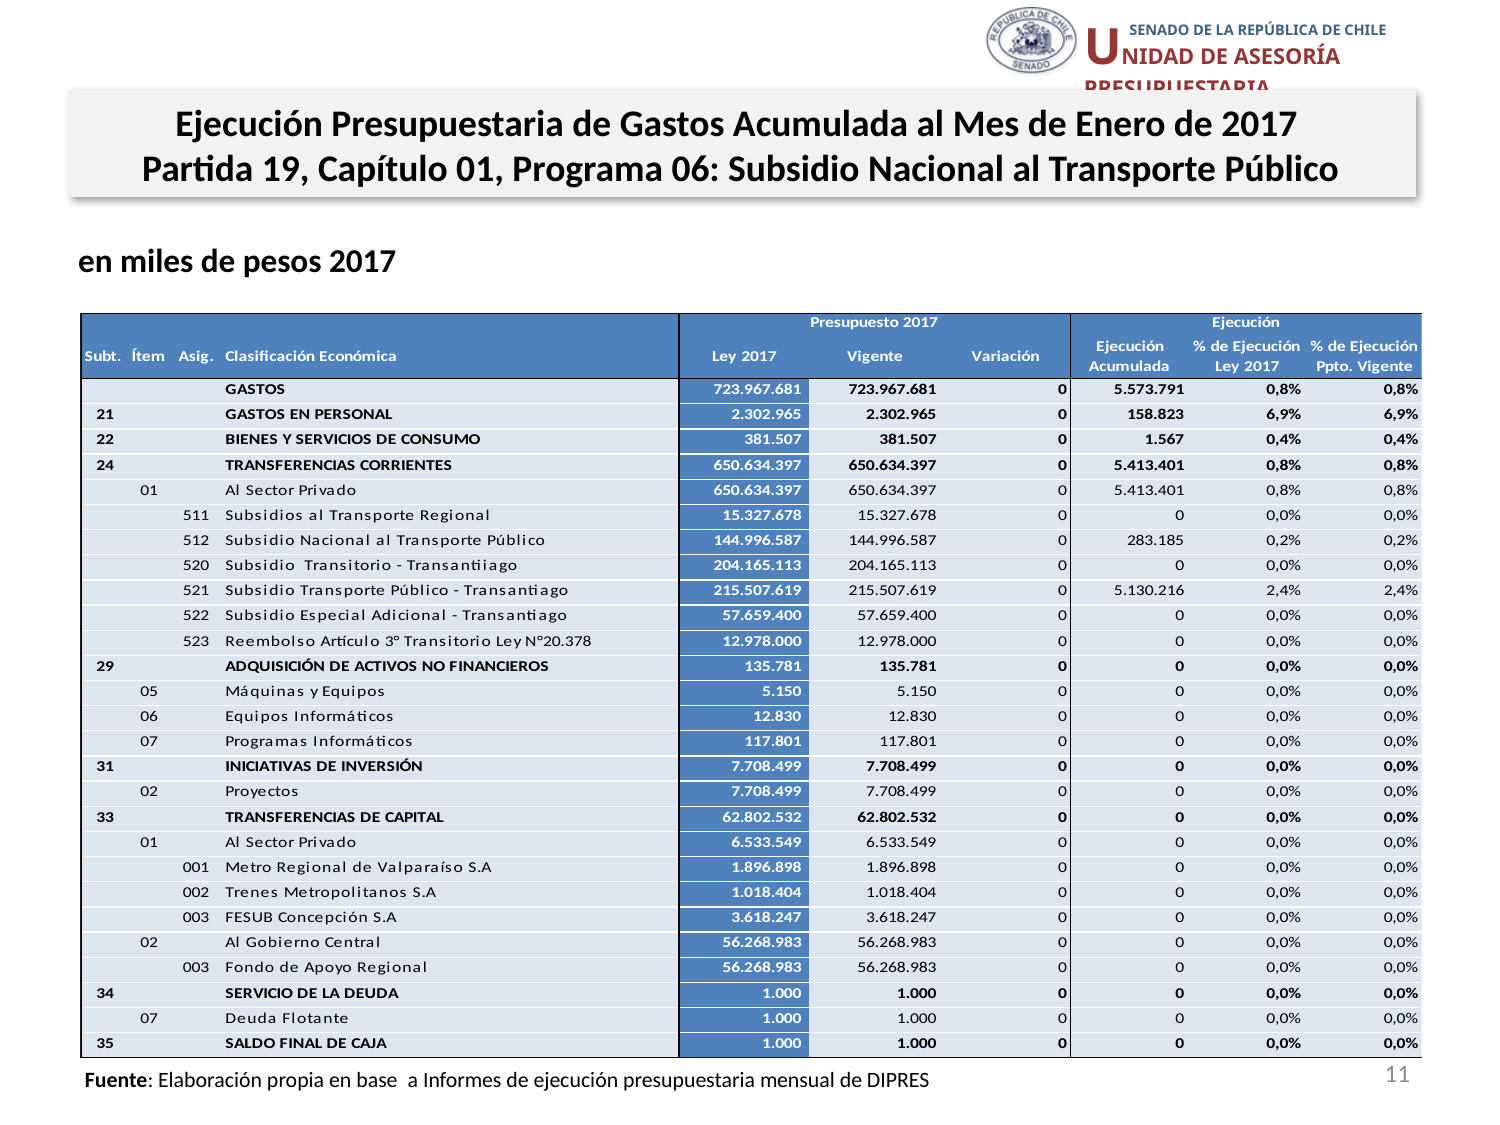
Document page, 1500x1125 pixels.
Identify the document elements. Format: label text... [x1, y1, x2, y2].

picture [79, 312, 1424, 1059]
text_box en miles de pesos 2017 [63, 231, 1414, 307]
text_box Ejecución Presupuestaria de Gastos Acumulada al Mes de Enero de 2017 Partida 19, Capítulo 01, Programa 06: Subsidio Nacional al Transporte Público [67, 90, 1415, 197]
slide_number 11 [1074, 1064, 1425, 1103]
footer Fuente: Elaboración propia en base a Informes de ejecución presupuestaria mensual de DIPRES [70, 1057, 1450, 1118]
picture [986, 7, 1079, 76]
